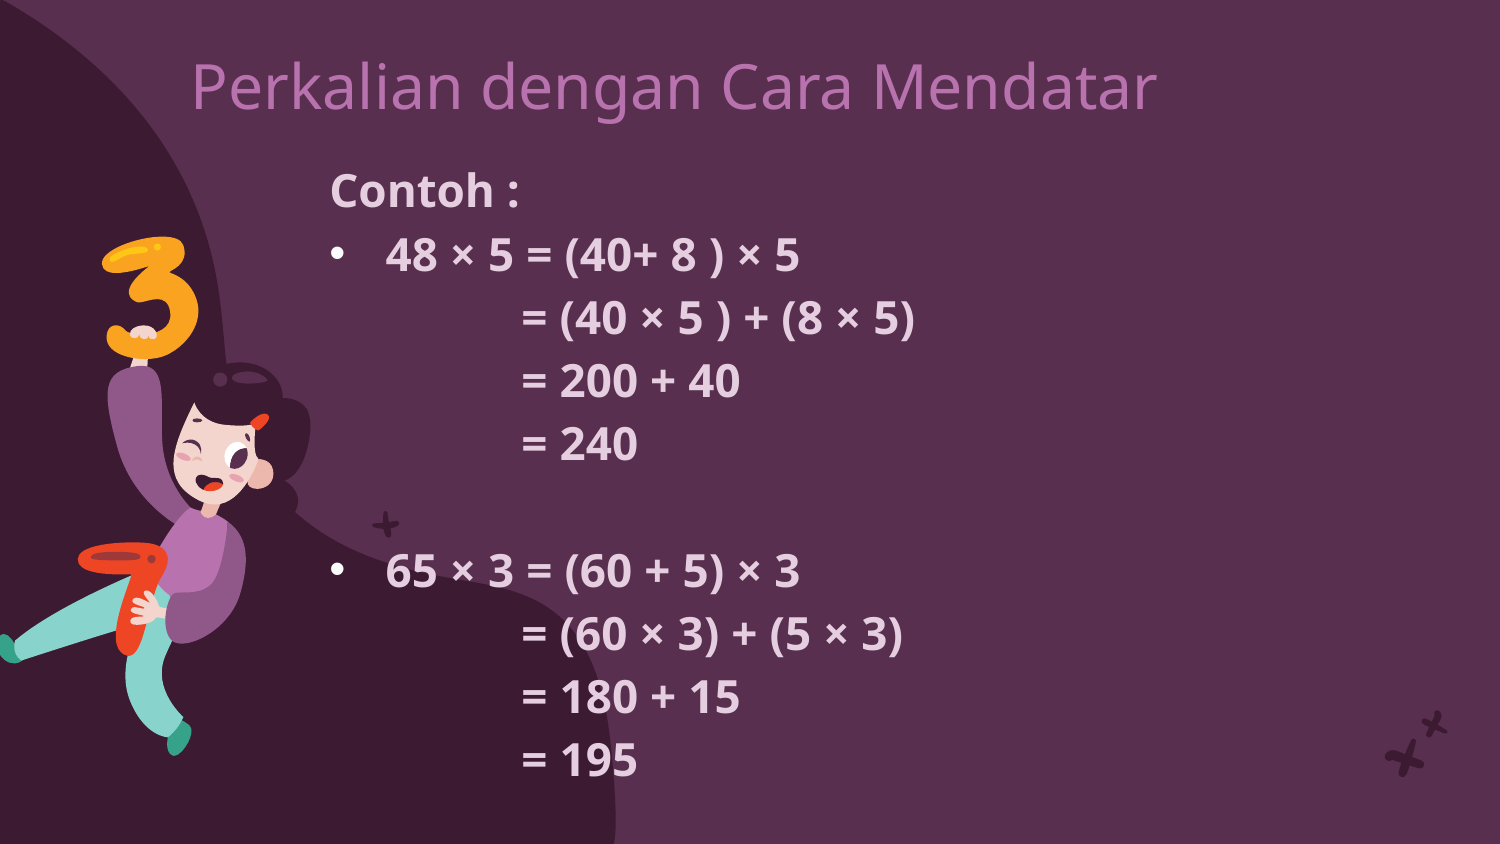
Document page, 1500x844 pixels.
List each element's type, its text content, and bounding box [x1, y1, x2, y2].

text_box Contoh : 48 × 5 = (40+ 8 ) × 5 = (40 × 5 ) + (8 × 5) = 200 + 40 = 240 65 × 3 = (60 + 5) × 3 = (60 × 3) + (5 × 3) = 180 + 15 = 195 [314, 138, 1499, 666]
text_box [0, 236, 312, 757]
title Perkalian dengan Cara Mendatar [175, 32, 1339, 130]
